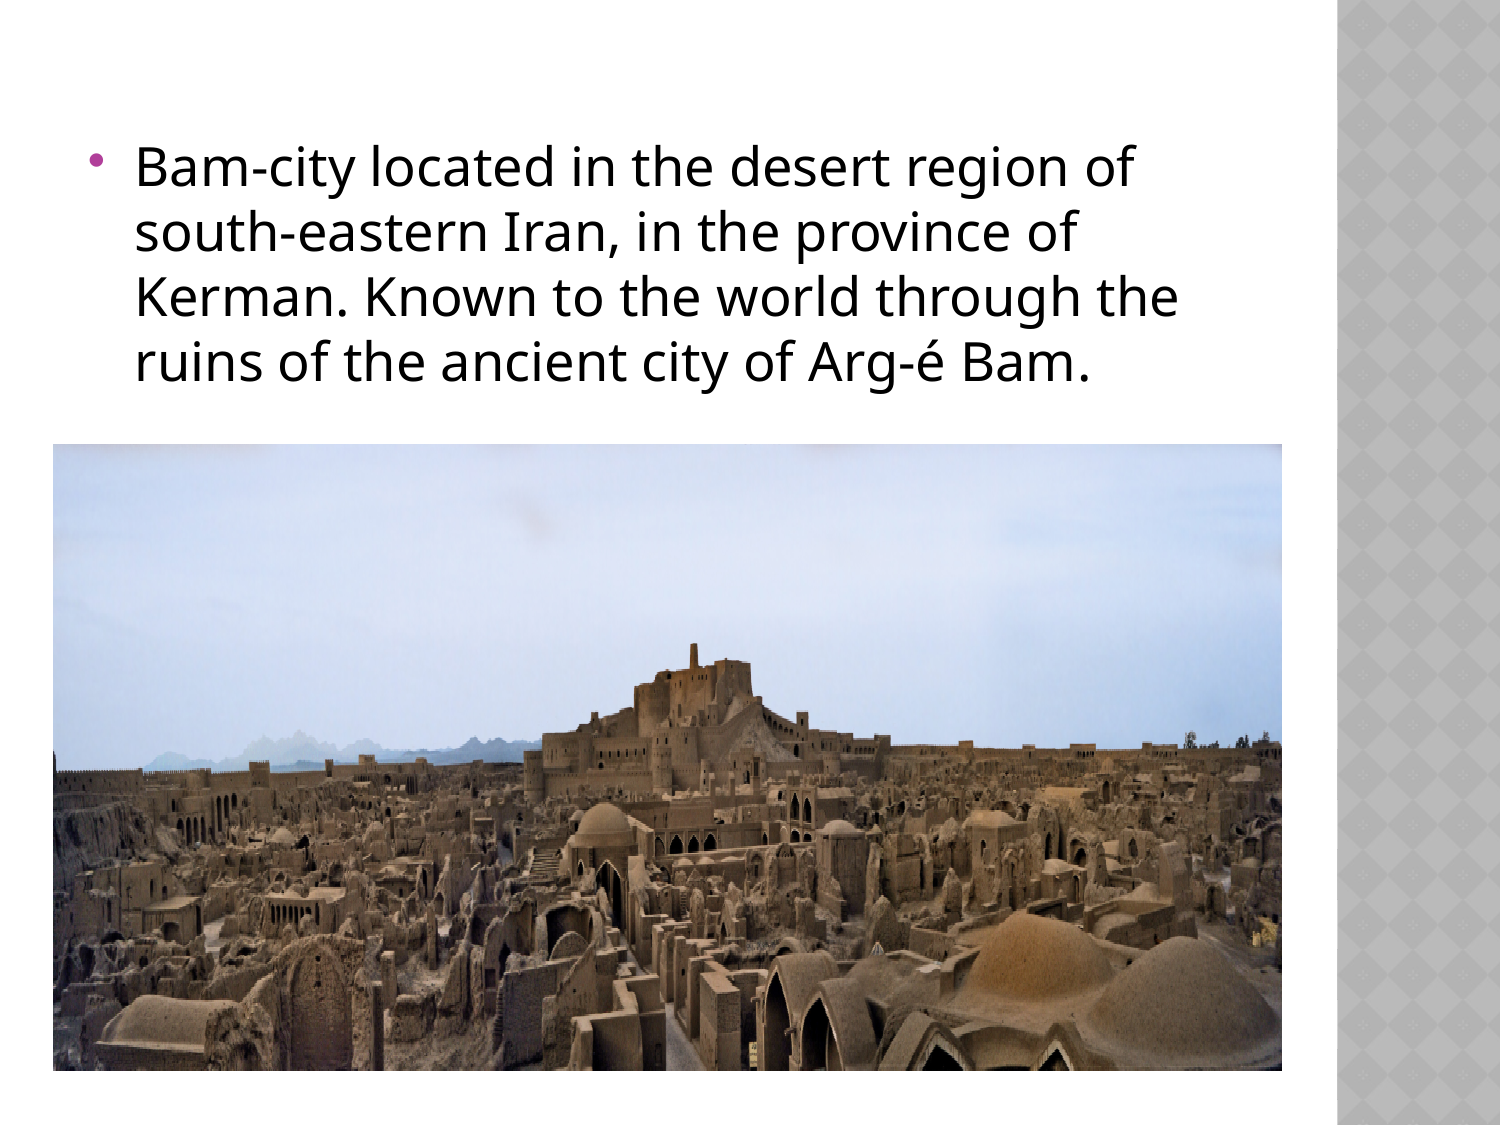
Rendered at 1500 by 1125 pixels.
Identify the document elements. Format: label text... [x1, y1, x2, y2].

list Bam-city ​​located in the desert region of south-eastern Iran, in the province of Kerman. Known to the world through the ruins of the ancient city of Arg-é Bam. [75, 125, 1263, 442]
picture [52, 443, 1282, 1071]
